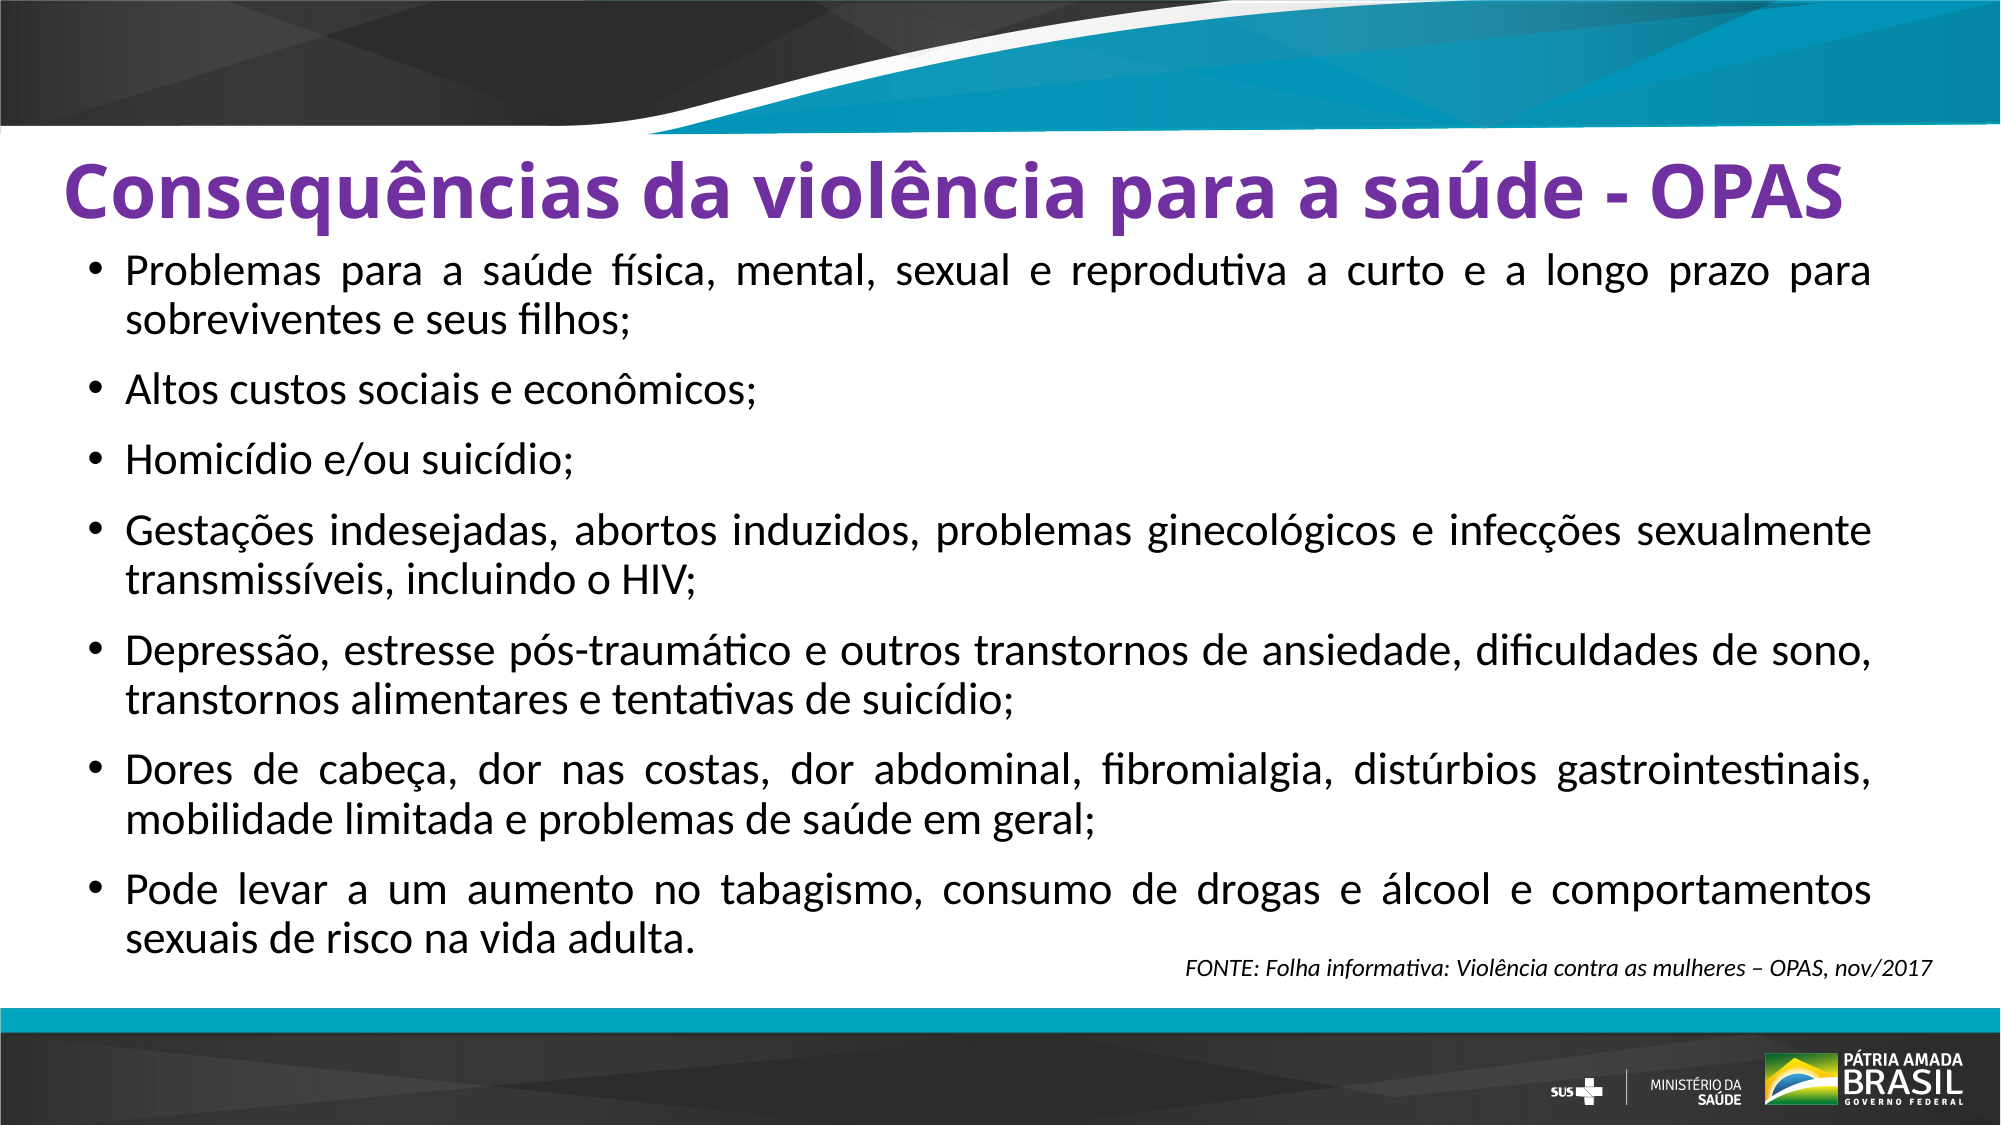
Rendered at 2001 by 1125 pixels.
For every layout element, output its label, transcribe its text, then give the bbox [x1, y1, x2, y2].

title Consequências da violência para a saúde - OPAS [47, 146, 1949, 265]
text_box FONTE: Folha informativa: Violência contra as mulheres – OPAS, nov/2017 [369, 943, 1949, 989]
list Problemas para a saúde física, mental, sexual e reprodutiva a curto e a longo prazo para sobreviventes e seus filhos; Altos custos sociais e econômicos; Homicídio e/ou suicídio; Gestações indesejadas, abortos induzidos, problemas ginecológicos e infecções sexualmente transmissíveis, incluindo o HIV; Depressão, estresse pós-traumático e outros transtornos de ansiedade, dificuldades de sono, transtornos alimentares e tentativas de suicídio; Dores de cabeça, dor nas costas, dor abdominal, fibromialgia, distúrbios gastrointestinais, mobilidade limitada e problemas de saúde em geral; Pode levar a um aumento no tabagismo, consumo de drogas e álcool e comportamentos sexuais de risco na vida adulta. [72, 238, 1889, 967]
picture [0, 0, 2001, 1125]
